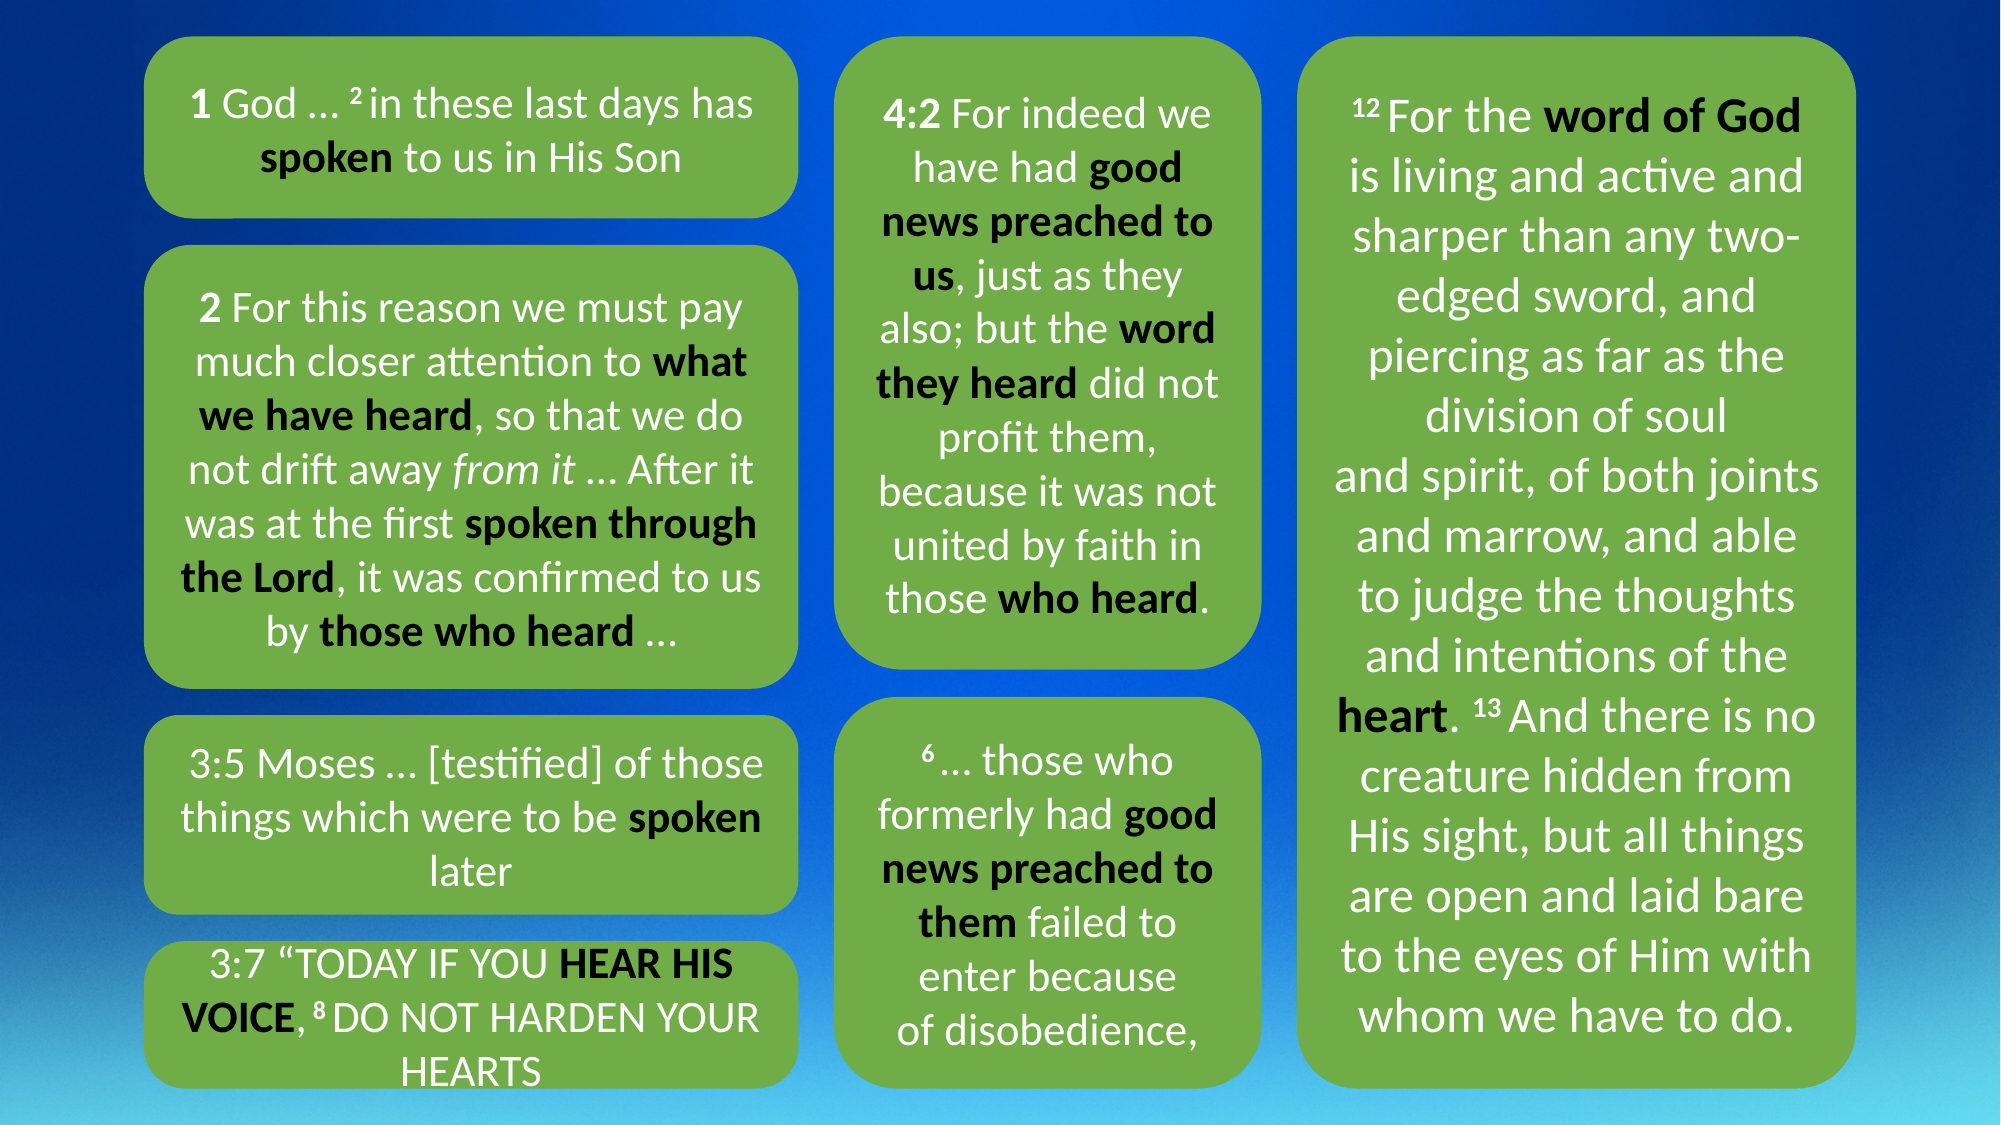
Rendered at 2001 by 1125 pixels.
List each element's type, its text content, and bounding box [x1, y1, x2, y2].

text_box 3:7 “Today if you hear His voice, 8 Do not harden your hearts [143, 940, 799, 1090]
text_box 1 God … 2 in these last days has spoken to us in His Son [143, 35, 799, 220]
text_box 2 For this reason we must pay much closer attention to what we have heard, so that we do not drift away from it … After it was at the first spoken through the Lord, it was confirmed to us by those who heard … [143, 244, 799, 690]
text_box 12 For the word of God is living and active and sharper than any two-edged sword, and piercing as far as the division of soul and spirit, of both joints and marrow, and able to judge the thoughts and intentions of the heart. 13 And there is no creature hidden from His sight, but all things are open and laid bare to the eyes of Him with whom we have to do. [1296, 35, 1857, 1090]
text_box 3:5 Moses … [testified] of those things which were to be spoken later [143, 714, 799, 916]
text_box 6 … those who formerly had good news preached to them failed to enter because of disobedience, [833, 696, 1263, 1090]
text_box 4:2 For indeed we have had good news preached to us, just as they also; but the word they heard did not profit them, because it was not united by faith in those who heard. [833, 35, 1263, 671]
picture [0, 0, 2001, 1125]
